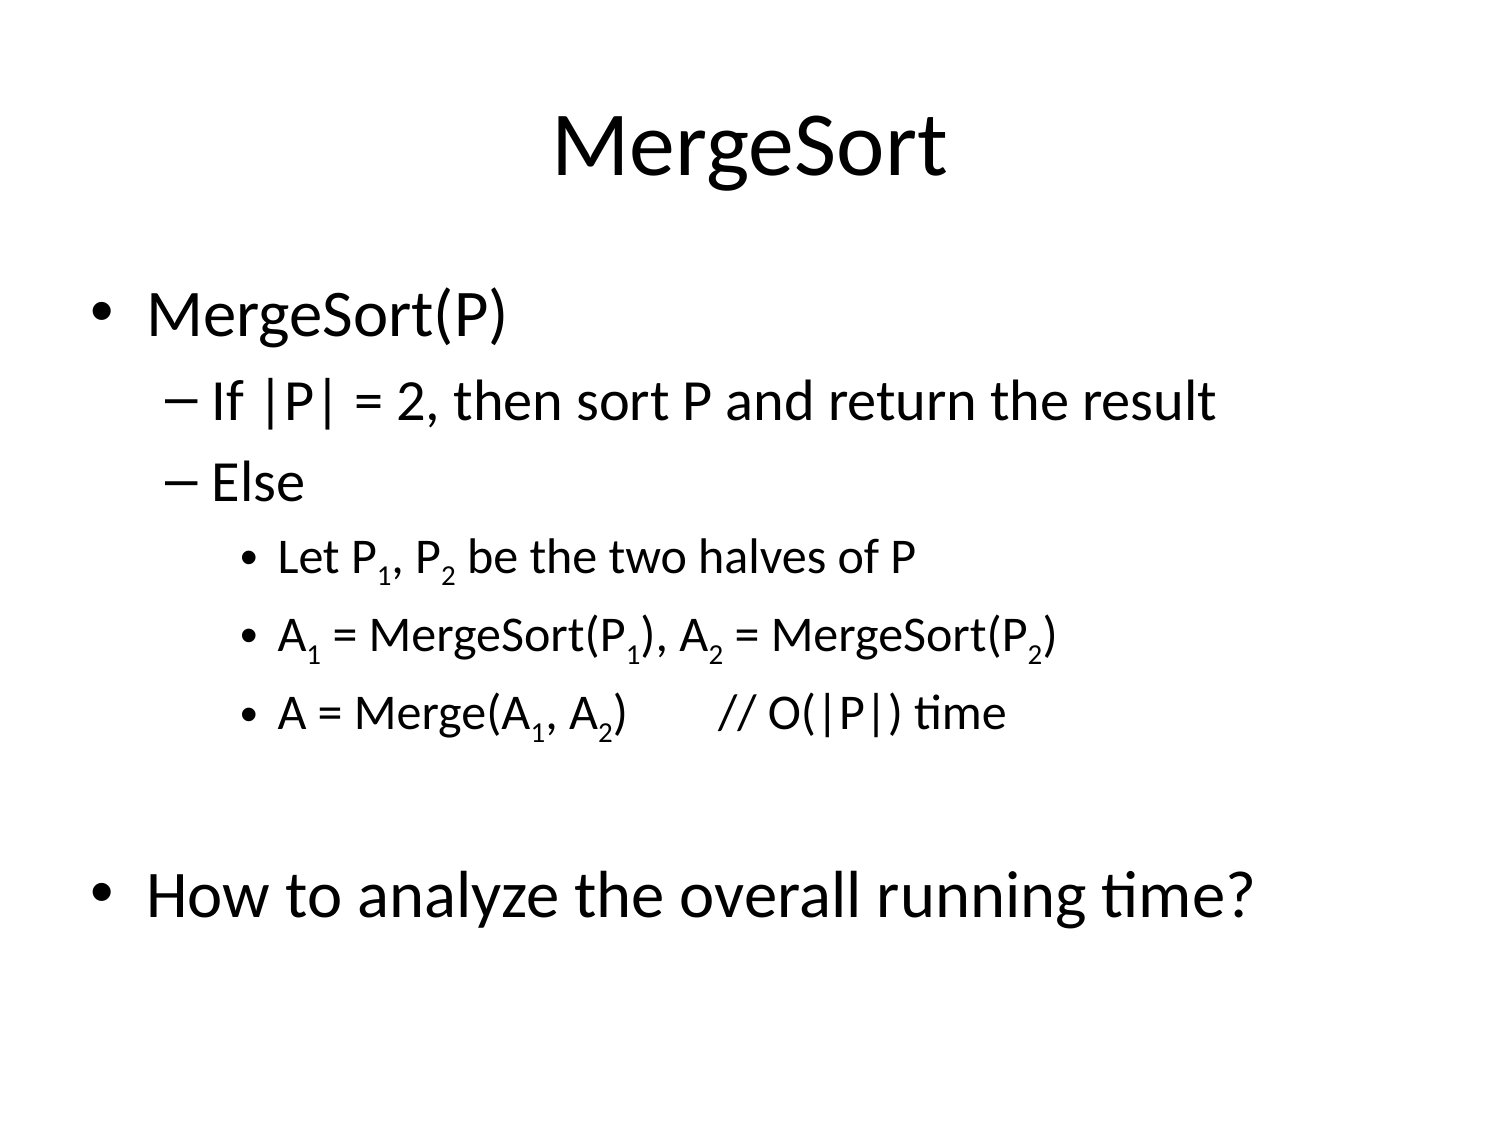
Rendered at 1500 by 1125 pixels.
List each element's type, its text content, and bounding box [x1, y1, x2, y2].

list MergeSort(P) If |P| = 2, then sort P and return the result Else Let P1, P2 be the two halves of P A1 = MergeSort(P1), A2 = MergeSort(P2) A = Merge(A1, A2) // O(|P|) time How to analyze the overall running time? [75, 262, 1425, 1005]
title MergeSort [75, 45, 1425, 233]
